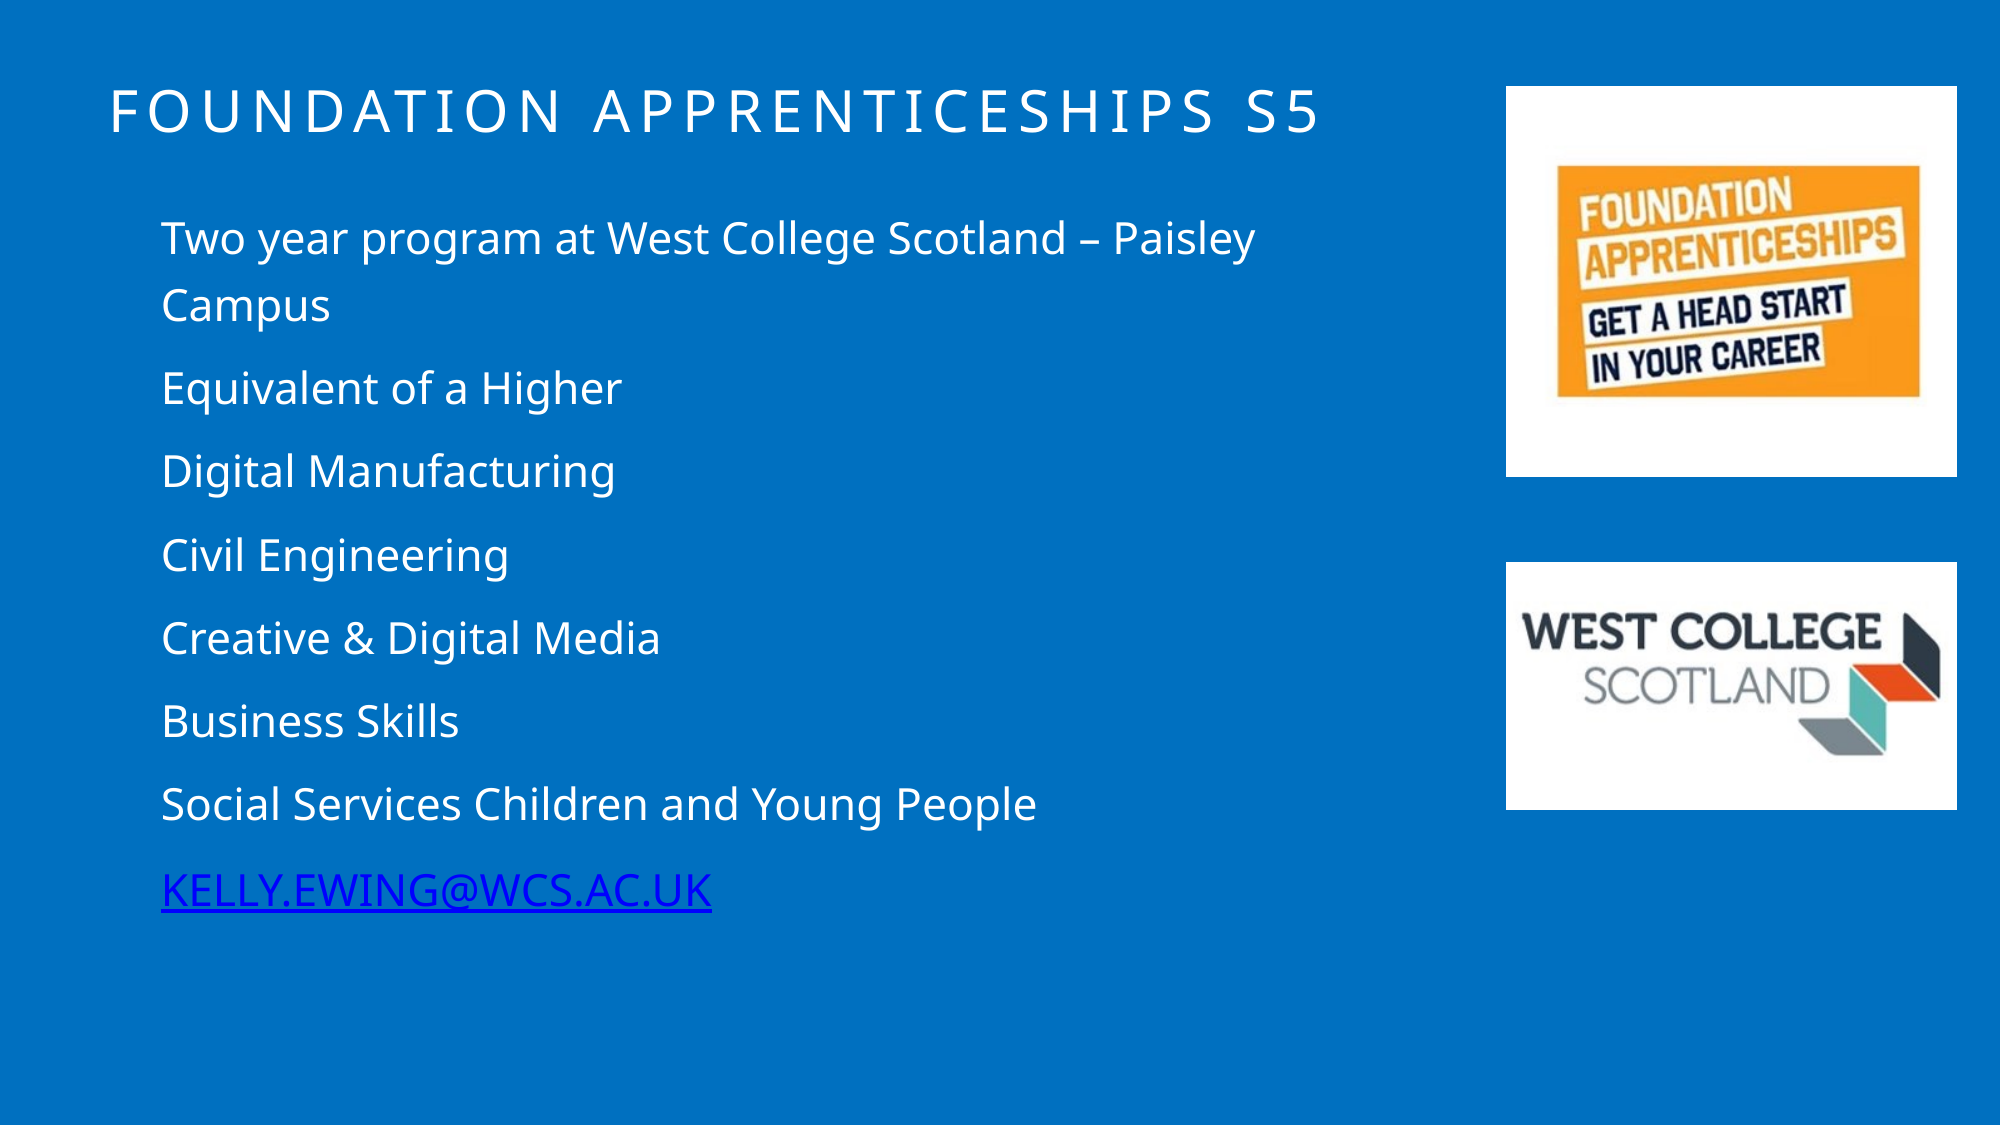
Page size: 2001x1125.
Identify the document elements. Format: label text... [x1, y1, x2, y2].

picture [1505, 85, 1957, 477]
title Foundation apprenticeships S5 [107, 73, 1754, 182]
picture [1505, 561, 1957, 810]
list Two year program at West College Scotland – Paisley Campus Equivalent of a Higher Digital Manufacturing Civil Engineering Creative & Digital Media Business Skills Social Services Children and Young People KELLY.EWING@WCS.AC.UK [107, 196, 1413, 850]
